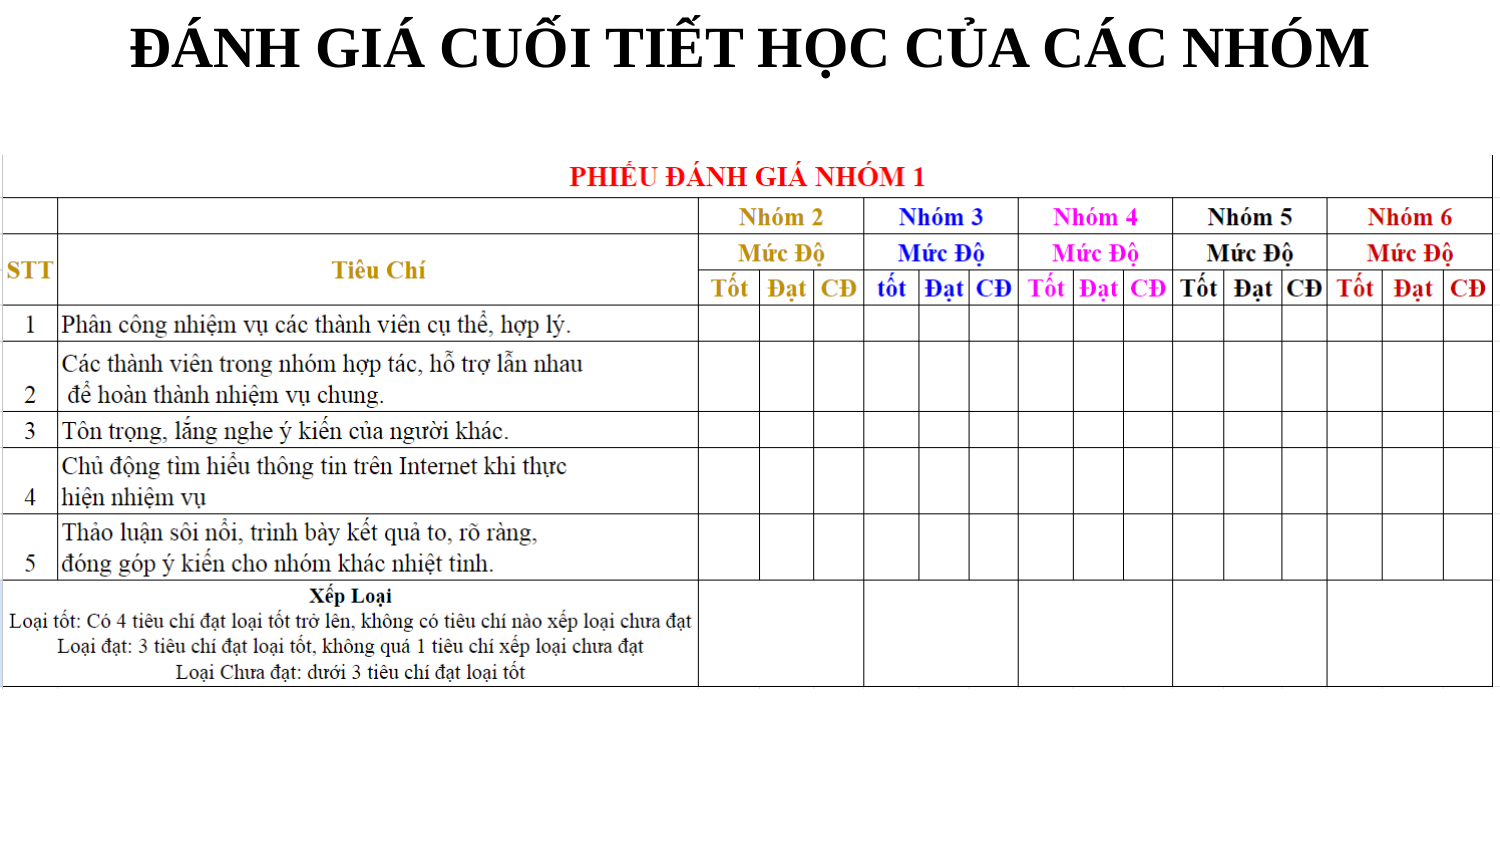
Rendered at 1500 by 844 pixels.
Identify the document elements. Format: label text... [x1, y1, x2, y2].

picture [0, 154, 1500, 690]
title ĐÁNH GIÁ CUỐI TIẾT HỌC CỦA CÁC NHÓM [103, 0, 1397, 130]
